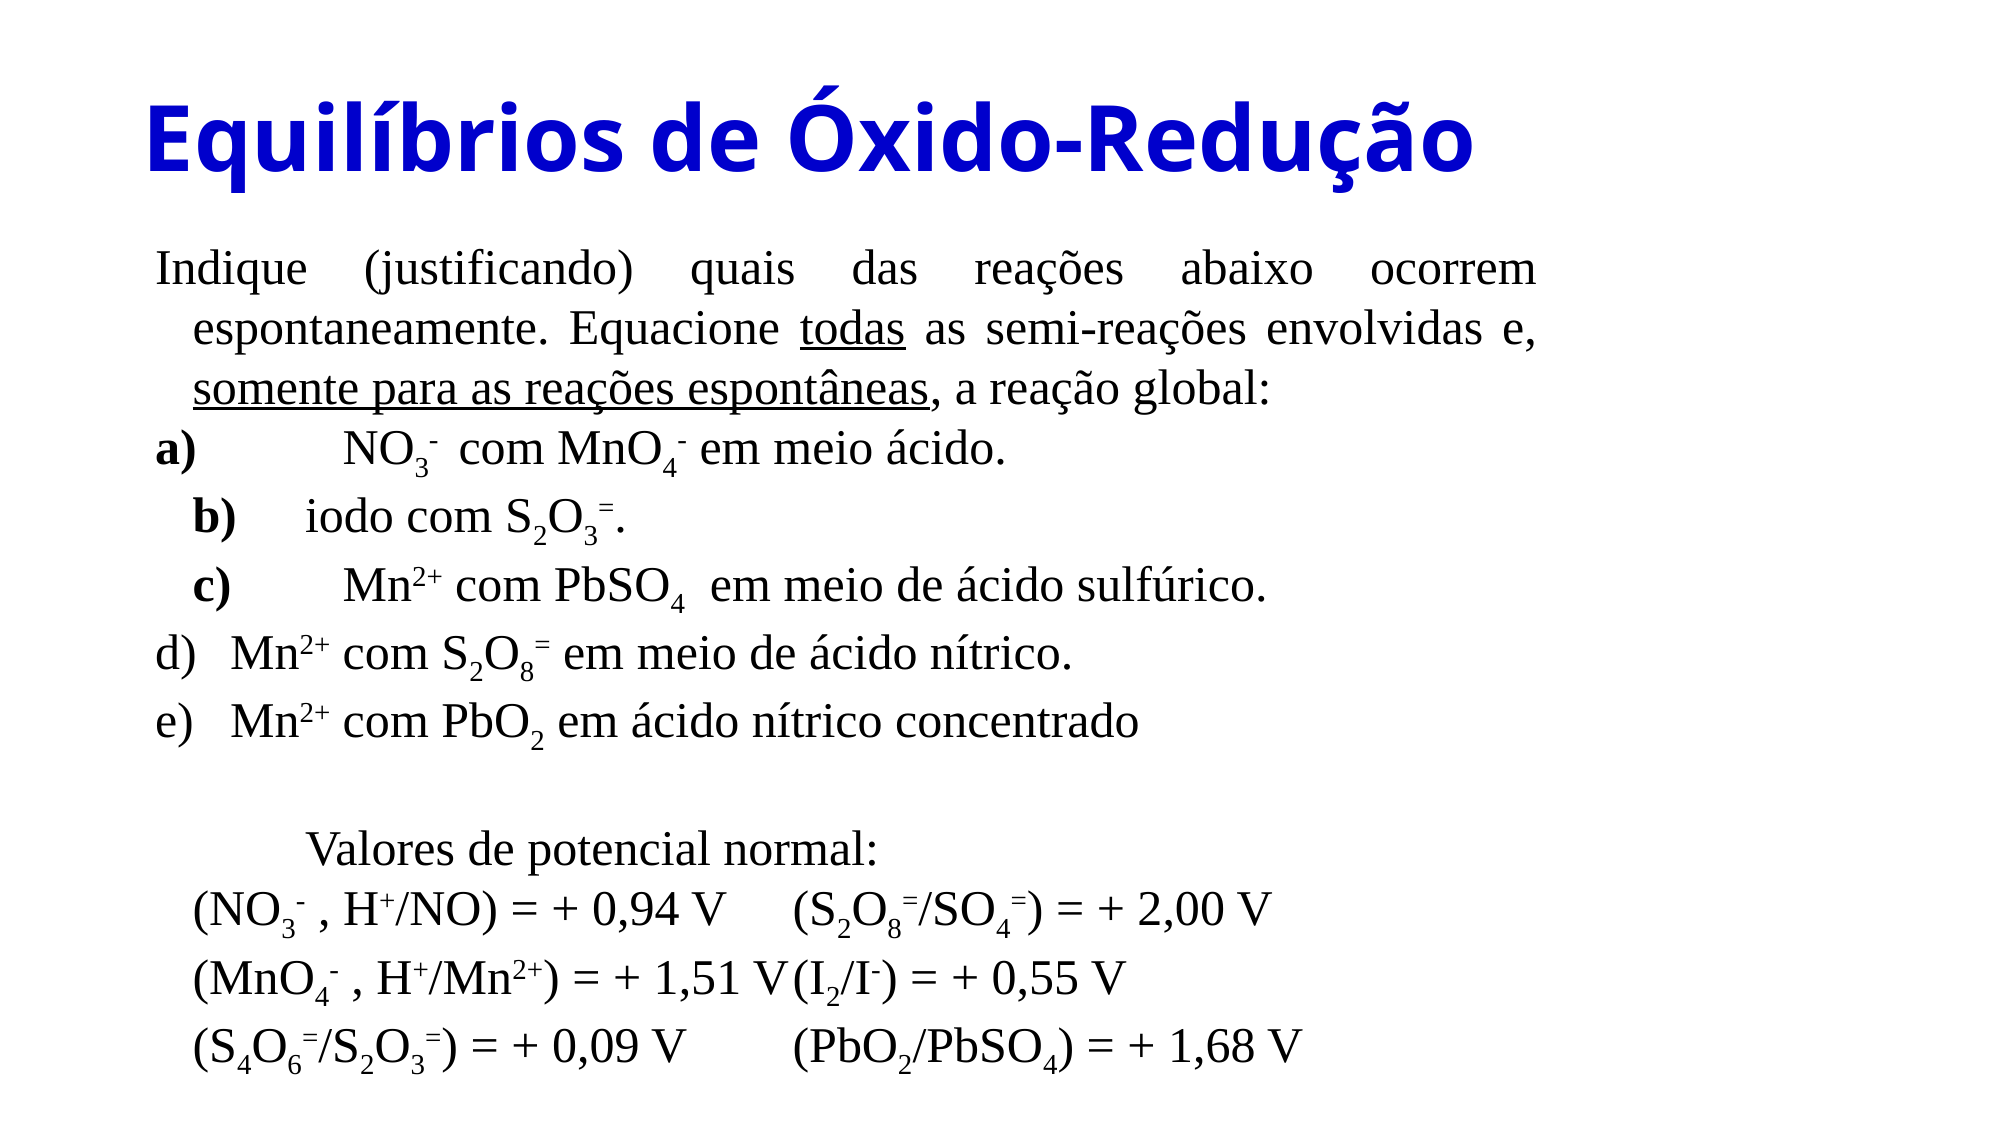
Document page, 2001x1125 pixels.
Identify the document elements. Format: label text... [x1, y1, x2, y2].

title Equilíbrios de Óxido-Redução [127, 33, 1853, 251]
text_box Indique (justificando) quais das reações abaixo ocorrem espontaneamente. Equacione todas as semi-reações envolvidas e, somente para as reações espontâneas, a reação global: a) NO3- com MnO4- em meio ácido. b) iodo com S2O3=. c) Mn2+ com PbSO4 em meio de ácido sulfúrico. Mn2+ com S2O8= em meio de ácido nítrico. Mn2+ com PbO2 em ácido nítrico concentrado Valores de potencial normal: (NO3- , H+/NO) = + 0,94 V (S2O8=/SO4=) = + 2,00 V (MnO4- , H+/Mn2+) = + 1,51 V (I2/I-) = + 0,55 V (S4O6=/S2O3=) = + 0,09 V (PbO2/PbSO4) = + 1,68 V [140, 227, 1553, 1088]
